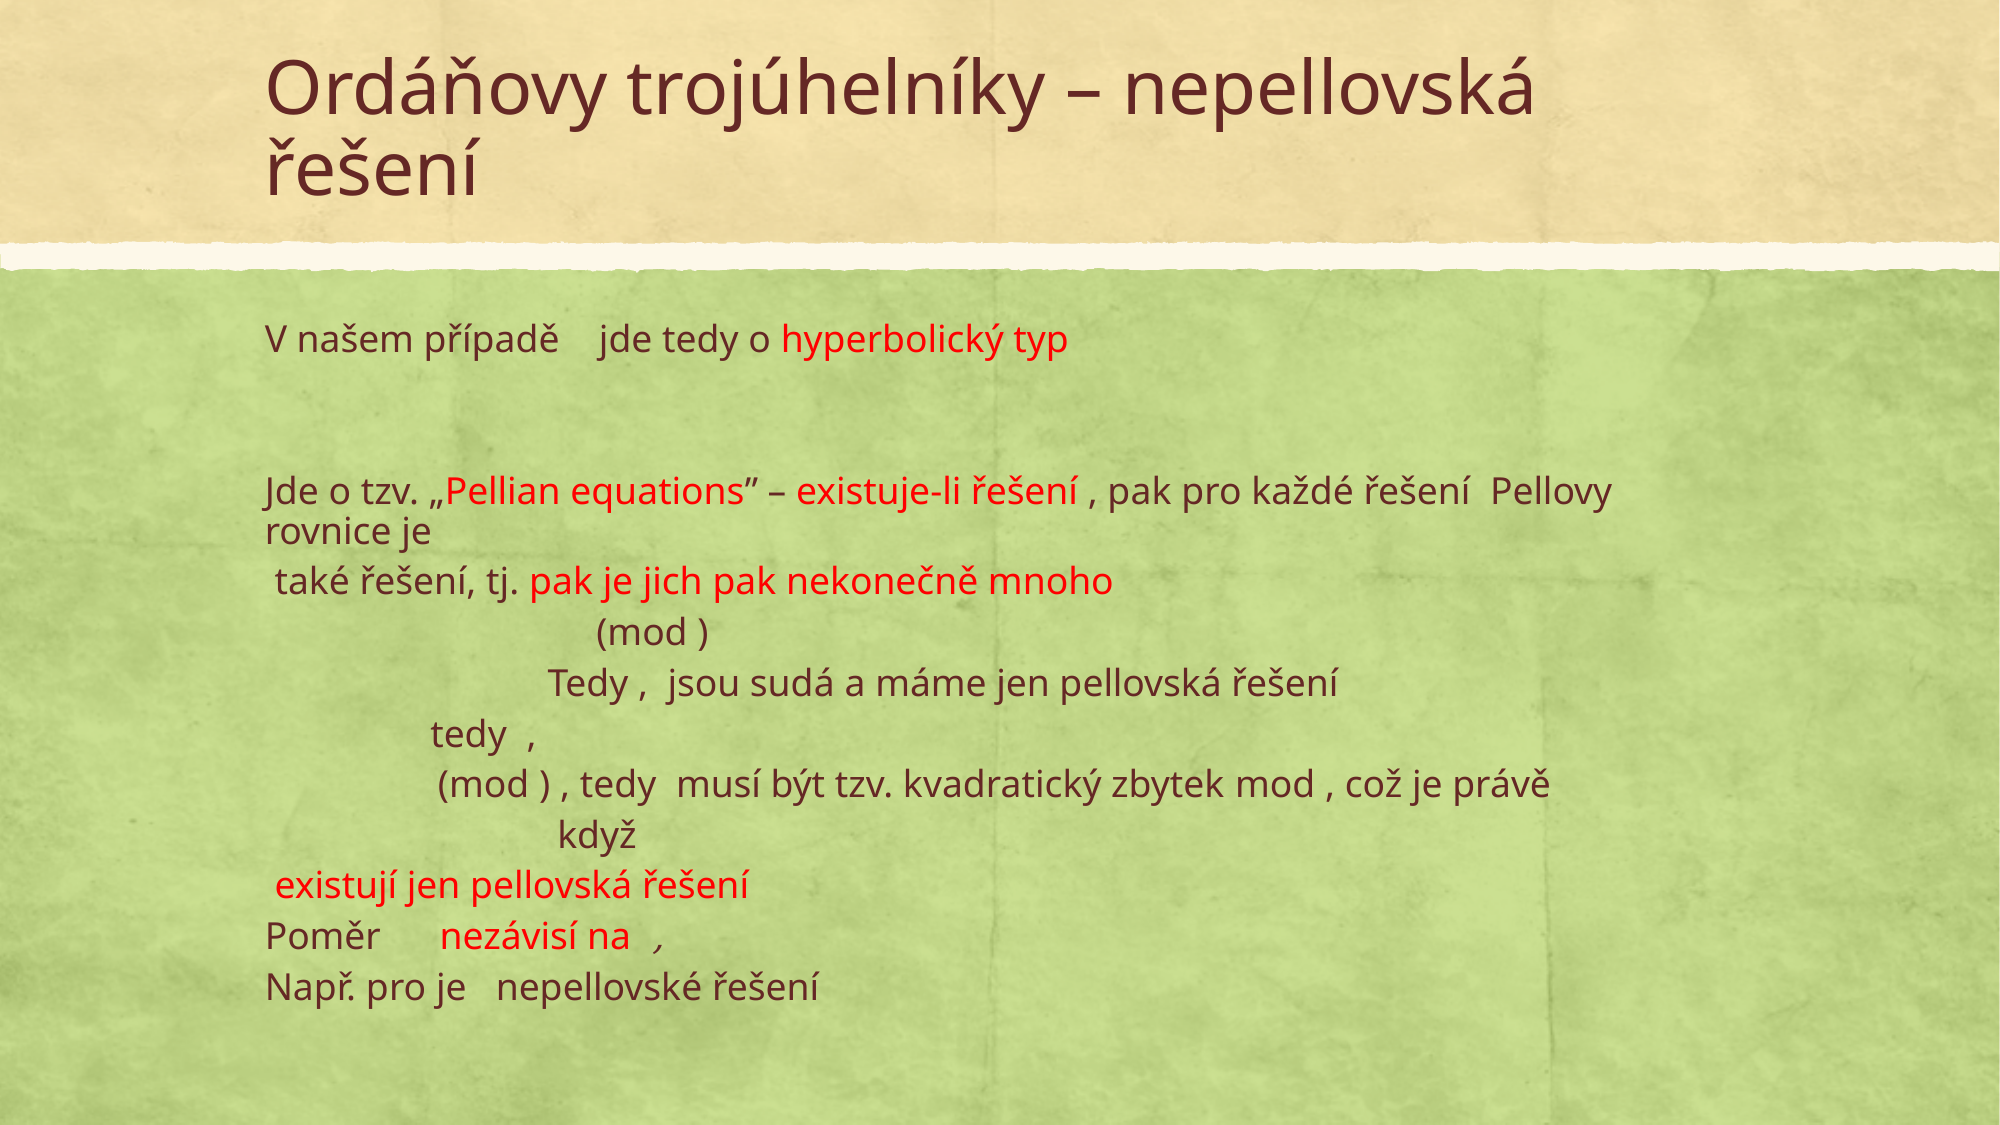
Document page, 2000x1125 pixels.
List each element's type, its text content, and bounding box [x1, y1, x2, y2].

title Ordáňovy trojúhelníky – nepellovská řešení [249, 31, 1750, 219]
